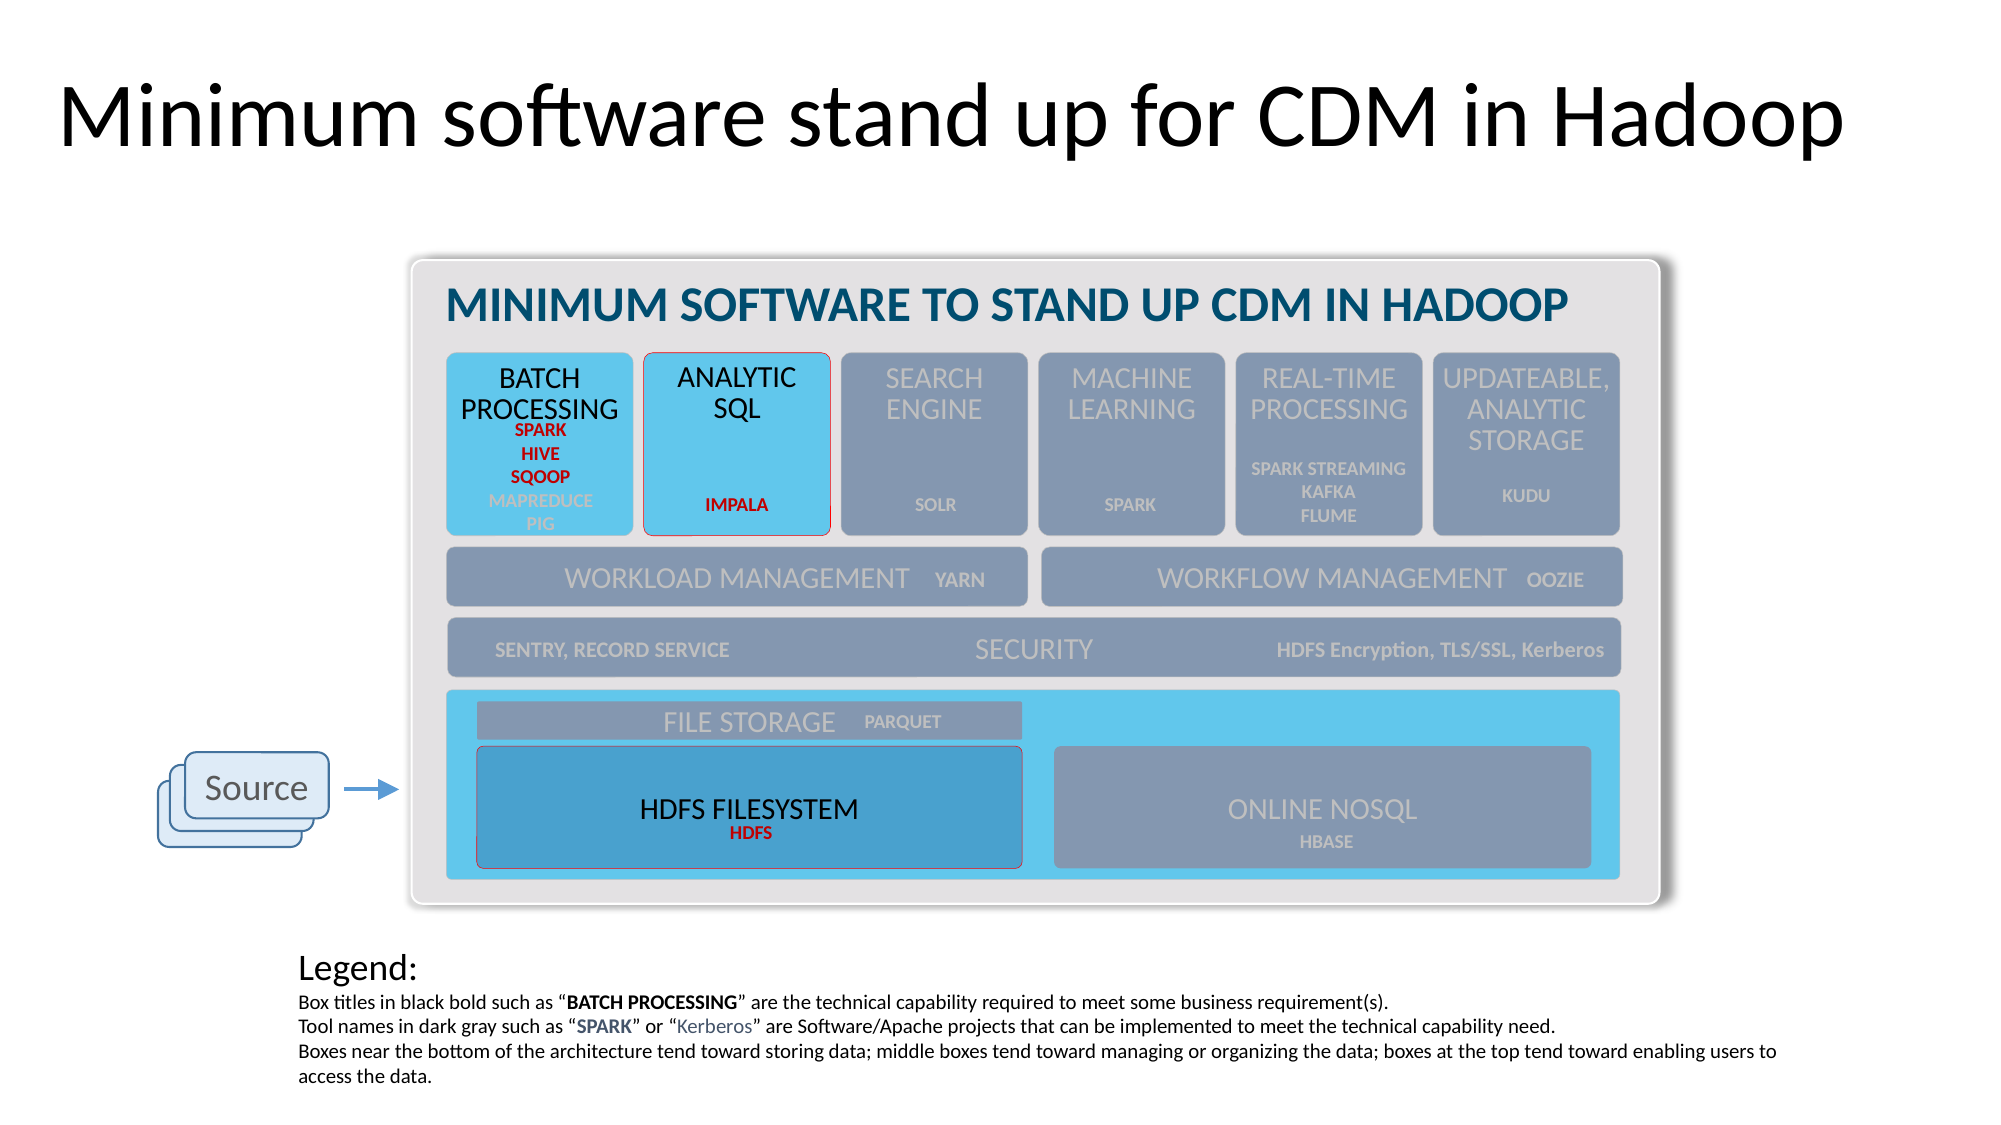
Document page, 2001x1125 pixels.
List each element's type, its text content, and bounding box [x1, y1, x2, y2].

text_box SENTRY, RECORD SERVICE [480, 628, 745, 670]
text_box Source [156, 779, 303, 849]
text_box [841, 352, 1028, 536]
text_box KUDU [1502, 483, 1551, 507]
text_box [1235, 352, 1423, 536]
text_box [446, 546, 1028, 607]
text_box [411, 260, 1660, 904]
text_box SECURITY [447, 617, 1622, 678]
text_box Source [183, 751, 330, 820]
text_box Minimum software stand up for CDM in Hadoop [43, 47, 1890, 173]
text_box MINIMUM SOFTWARE TO STAND UP CDM IN HADOOP [430, 264, 1649, 340]
text_box Legend: Box titles in black bold such as “BATCH PROCESSING” are the technical capability required to meet some business requirement(s). Tool names in dark gray such as “SPARK” or “Kerberos” are Software/Apache projects that can be implemented to meet the technical capability need. Boxes near the bottom of the architecture tend toward storing data; middle boxes tend toward managing or organizing the data; boxes at the top tend toward enabling users to access the data. [283, 935, 1794, 1096]
text_box WORKFLOW MANAGEMENT [1041, 546, 1623, 607]
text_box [1038, 352, 1226, 536]
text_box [477, 701, 1023, 740]
text_box OOZIE [1526, 565, 1585, 593]
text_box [643, 352, 831, 536]
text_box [1054, 746, 1592, 869]
text_box HDFS FILESYSTEM [476, 746, 1023, 869]
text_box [446, 352, 634, 540]
text_box HDFS [729, 820, 773, 844]
text_box Source [168, 763, 315, 833]
text_box HDFS Encryption, TLS/SSL, Kerberos [1262, 627, 1621, 669]
text_box [446, 689, 1620, 880]
text_box UPDATEABLE, ANALYTIC STORAGE [1433, 352, 1620, 536]
